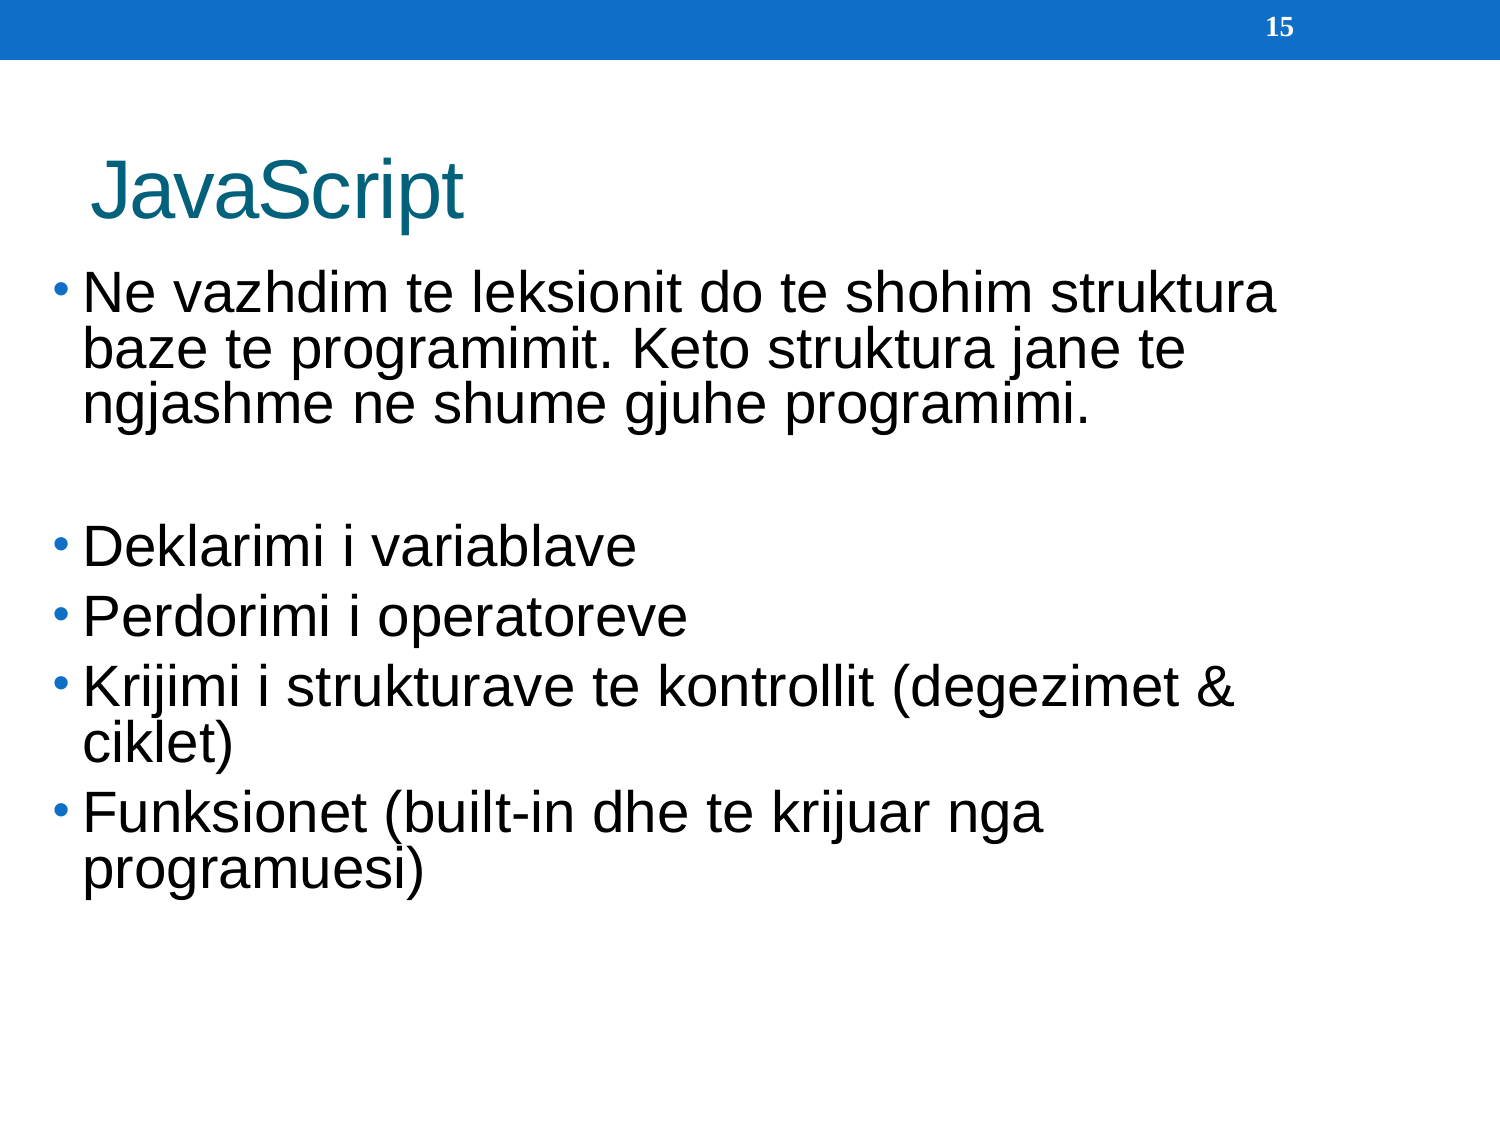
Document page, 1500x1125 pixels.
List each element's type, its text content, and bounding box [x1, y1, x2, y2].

text_box Ne vazhdim te leksionit do te shohim struktura baze te programimit. Keto struktura jane te ngjashme ne shume gjuhe programimi. Deklarimi i variablave Perdorimi i operatoreve Krijimi i strukturave te kontrollit (degezimet & ciklet) Funksionet (built-in dhe te krijuar nga programuesi) [50, 267, 1280, 901]
title JavaScript [87, 91, 1413, 323]
text_box 15 [1262, 10, 1297, 42]
